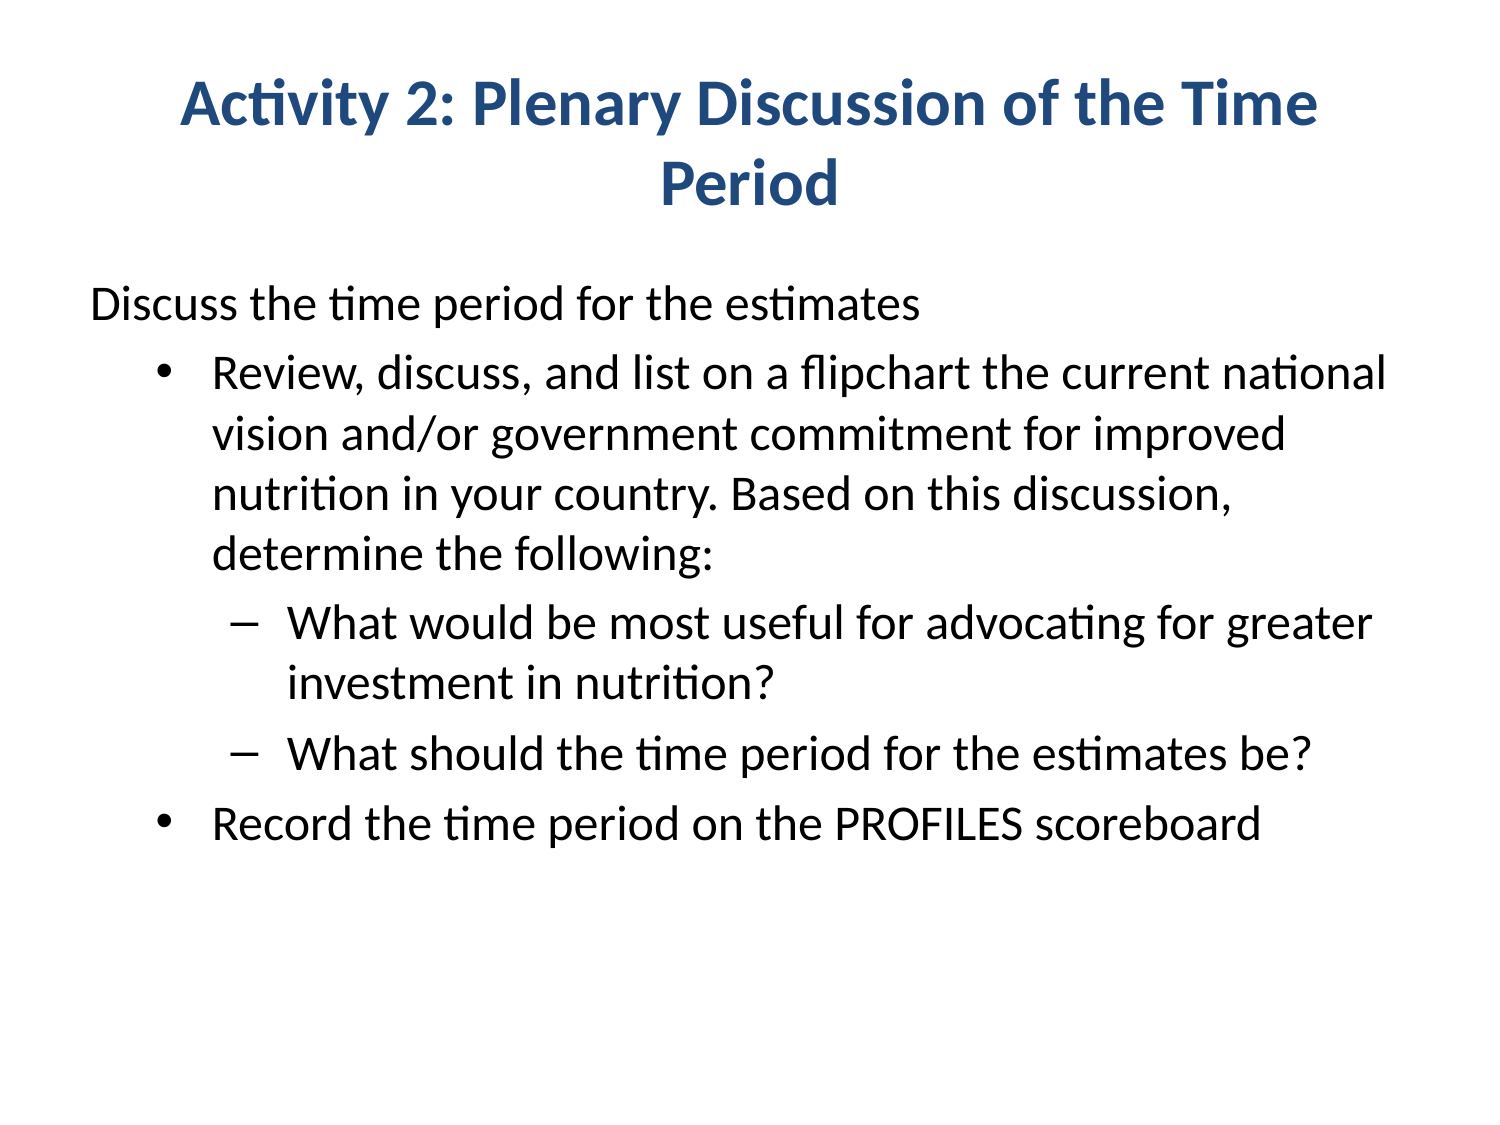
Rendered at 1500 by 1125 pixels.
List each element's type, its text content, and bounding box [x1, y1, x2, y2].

list Discuss the time period for the estimates Review, discuss, and list on a flipchart the current national vision and/or government commitment for improved nutrition in your country. Based on this discussion, determine the following: What would be most useful for advocating for greater investment in nutrition? What should the time period for the estimates be? Record the time period on the PROFILES scoreboard [75, 262, 1425, 1005]
title Activity 2: Plenary Discussion of the Time Period [75, 45, 1425, 233]
